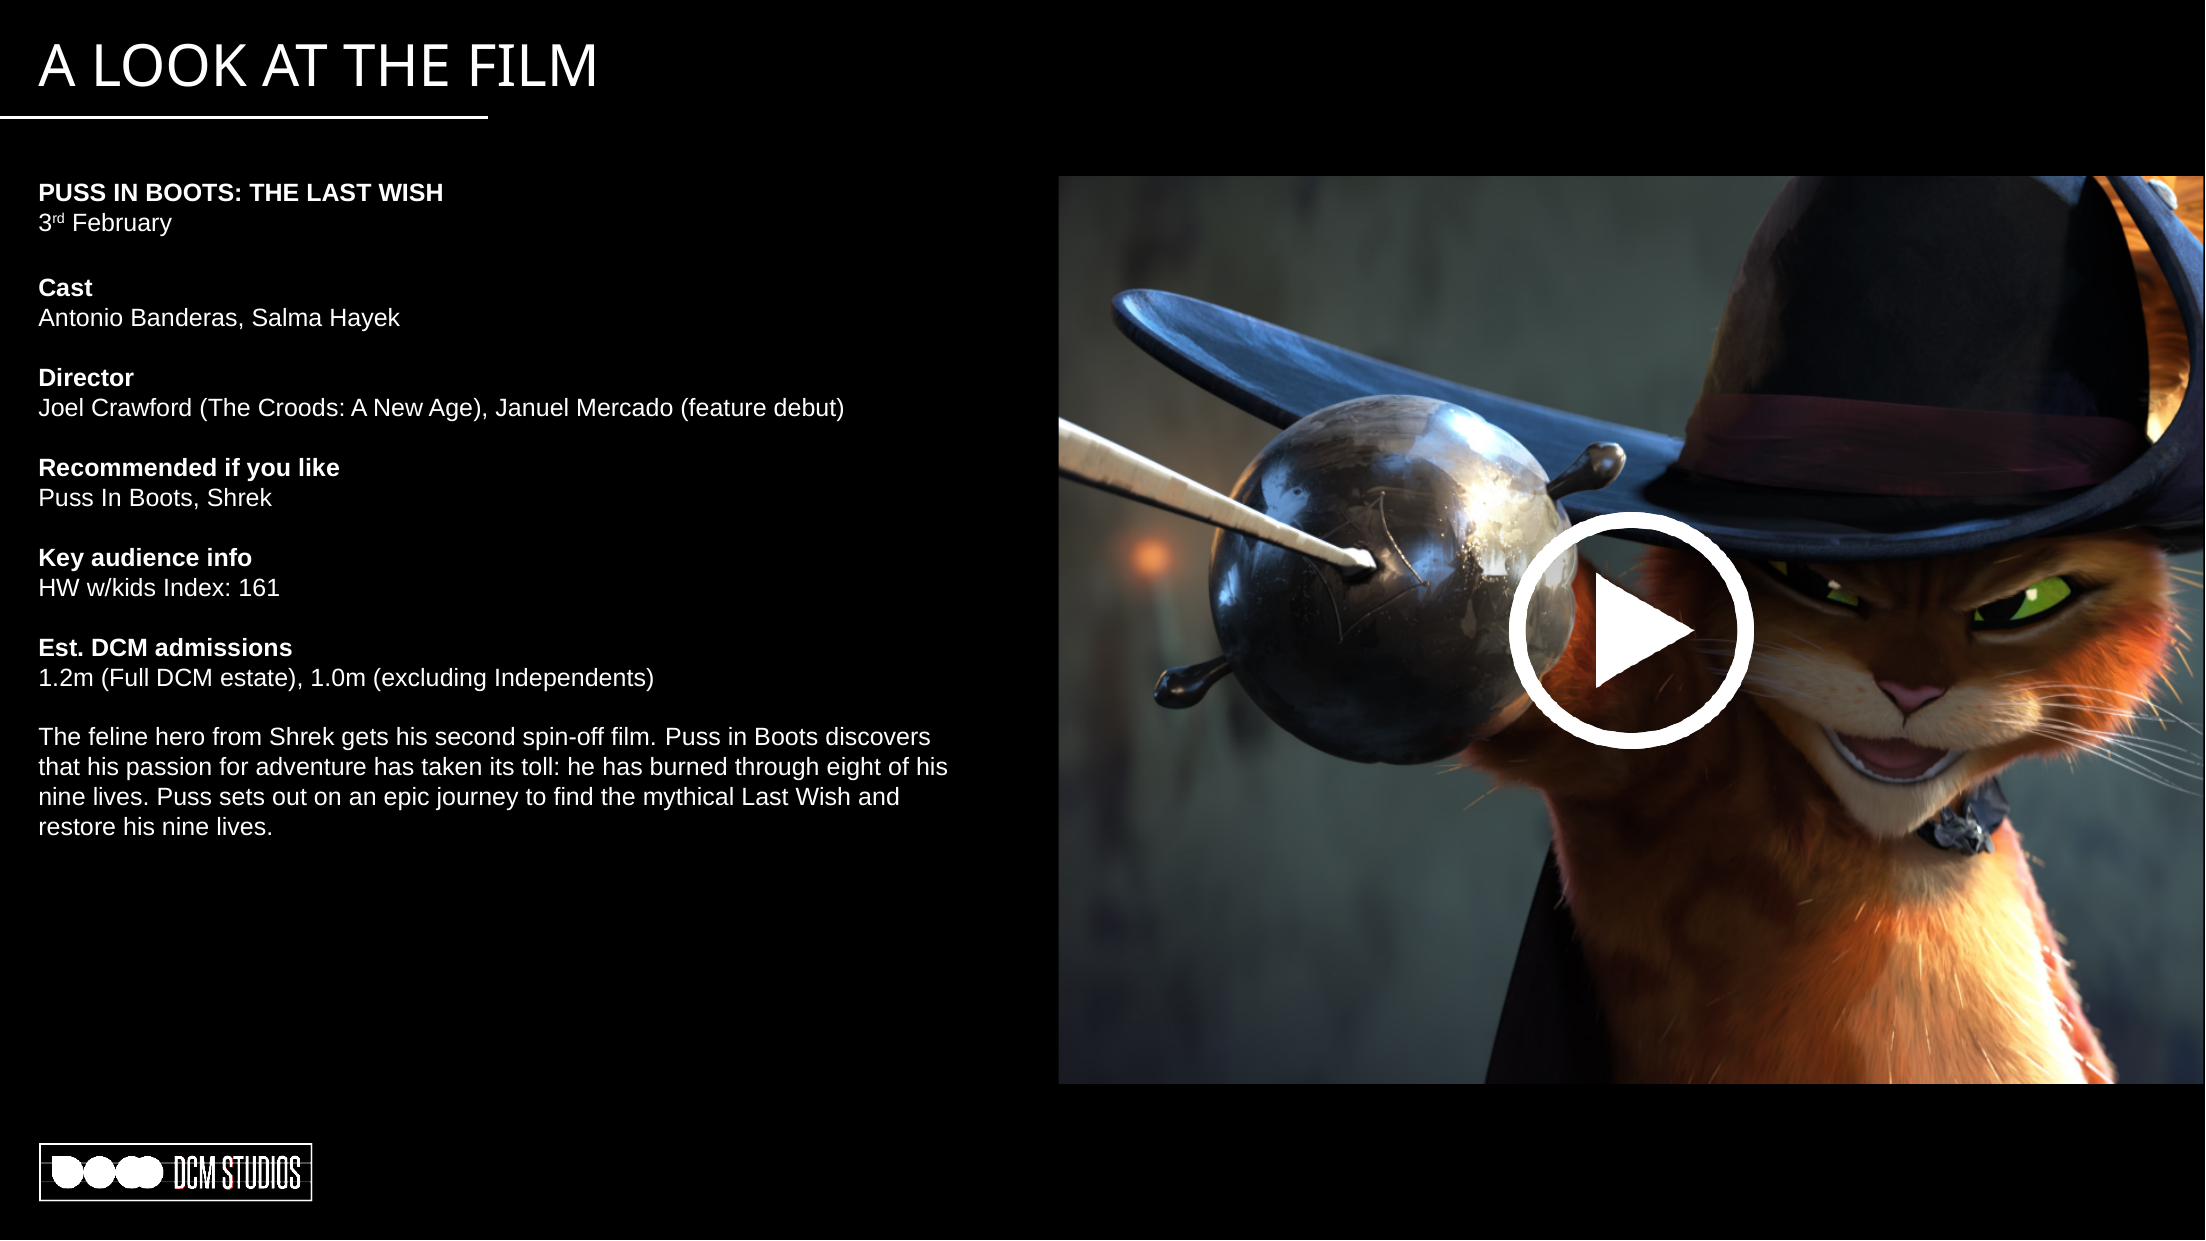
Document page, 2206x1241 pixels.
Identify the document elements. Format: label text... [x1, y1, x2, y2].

picture [1058, 175, 2204, 1084]
list PUSS IN BOOTS: THE LAST WISH 3rd February [38, 176, 960, 213]
list Cast Antonio Banderas, Salma Hayek Director Joel Crawford (The Croods: A New Age), Januel Mercado (feature debut) Recommended if you like Puss In Boots, Shrek Key audience info HW w/kids Index: 161 Est. DCM admissions 1.2m (Full DCM estate), 1.0m (excluding Independents) The feline hero from Shrek gets his second spin-off film. Puss in Boots discovers that his passion for adventure has taken its toll: he has burned through eight of his nine lives. Puss sets out on an epic journey to find the mythical Last Wish and restore his nine lives. [38, 271, 960, 385]
title A LOOK AT THE FILM [38, 38, 2075, 88]
picture [38, 1142, 314, 1203]
